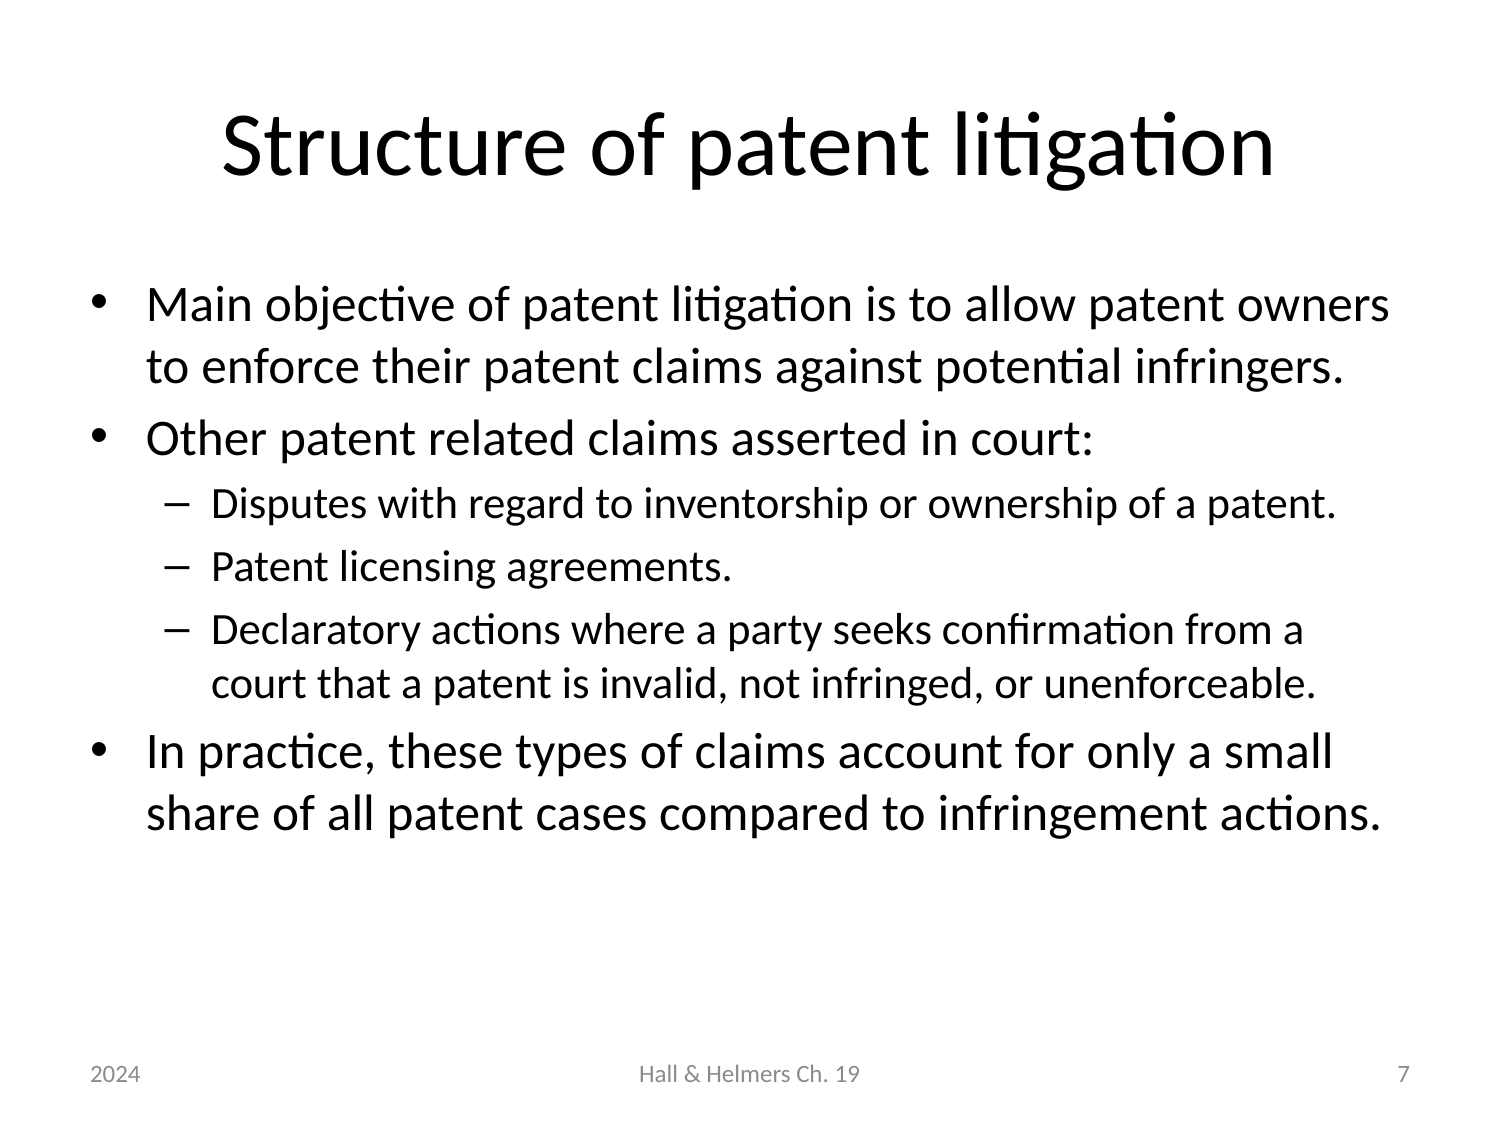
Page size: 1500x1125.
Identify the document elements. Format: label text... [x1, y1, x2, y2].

footer Hall & Helmers Ch. 19 [512, 1042, 988, 1103]
title Structure of patent litigation [75, 45, 1425, 233]
slide_number 7 [1074, 1042, 1425, 1103]
list Main objective of patent litigation is to allow patent owners to enforce their patent claims against potential infringers. Other patent related claims asserted in court: Disputes with regard to inventorship or ownership of a patent. Patent licensing agreements. Declaratory actions where a party seeks confirmation from a court that a patent is invalid, not infringed, or unenforceable. In practice, these types of claims account for only a small share of all patent cases compared to infringement actions. [75, 262, 1425, 1005]
slide_number 2024 [75, 1042, 425, 1103]
